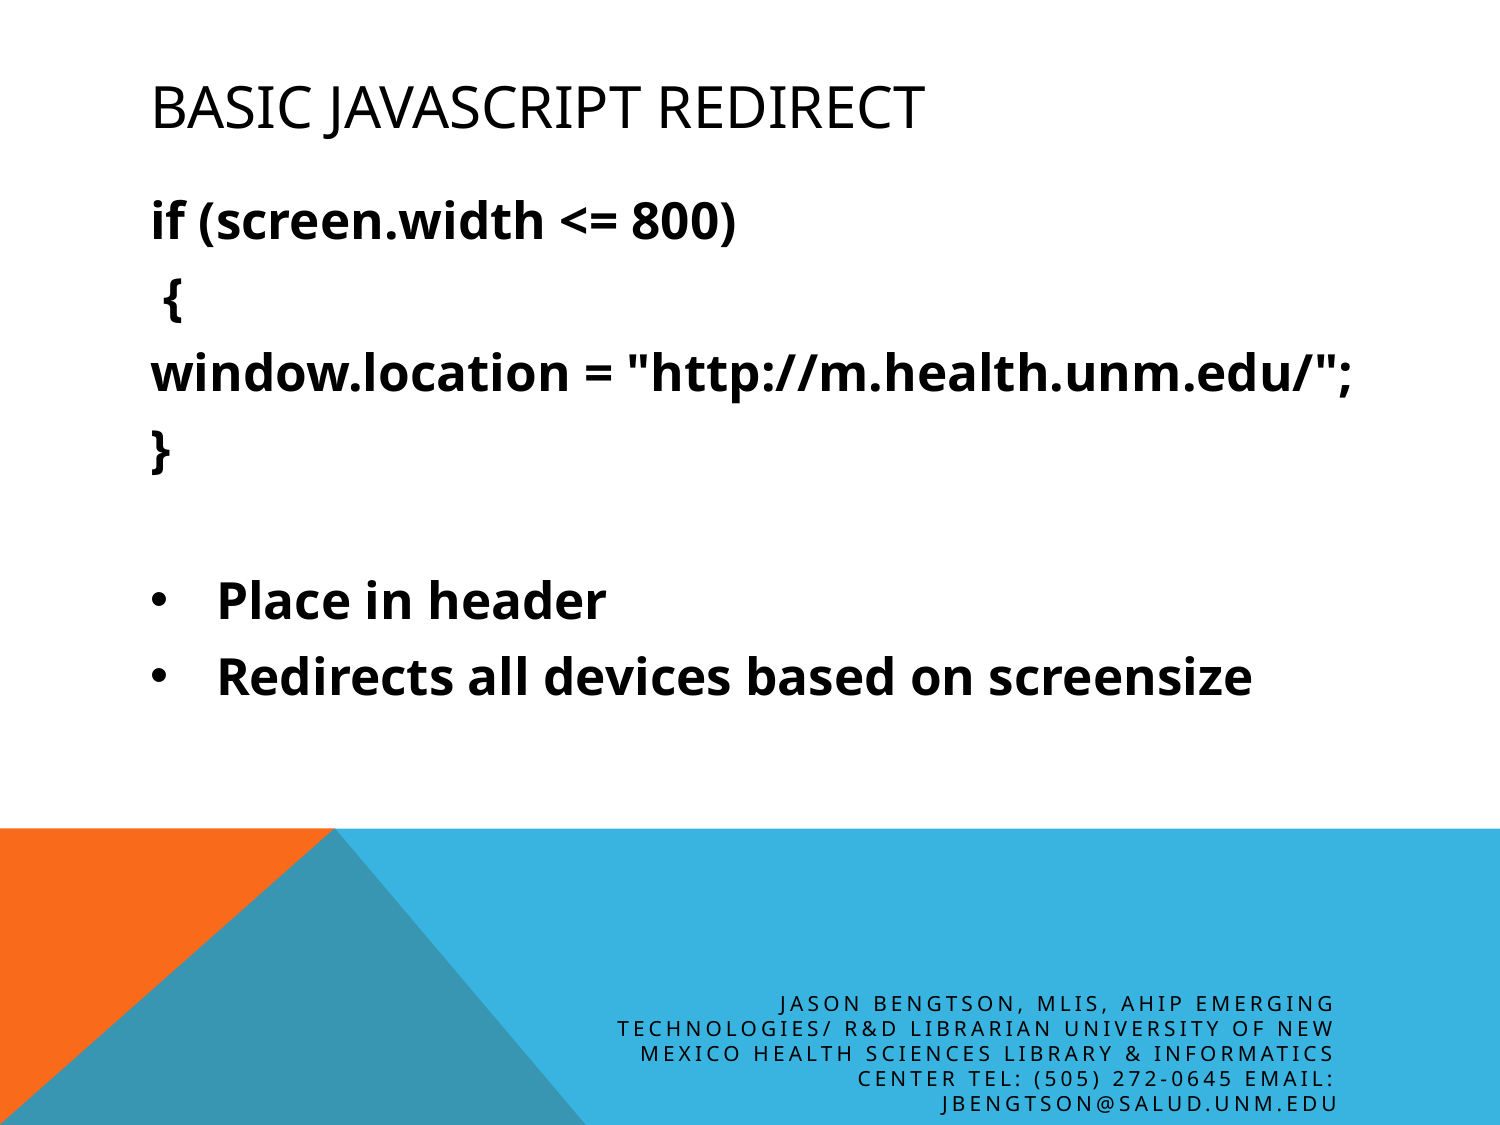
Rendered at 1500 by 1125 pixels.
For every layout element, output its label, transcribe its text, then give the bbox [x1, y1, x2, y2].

title Basic javascript redirect [135, 60, 1369, 150]
footer Jason Bengtson, MLIS, AHIP Emerging Technologies/ R&D Librarian University of New Mexico Health Sciences Library & Informatics Center Tel: (505) 272-0645 Email: JBengtson@salud.unm.edu [577, 1031, 1352, 1076]
list if (screen.width <= 800) { window.location = "http://m.health.unm.edu/"; } Place in header Redirects all devices based on screensize [135, 180, 1369, 768]
